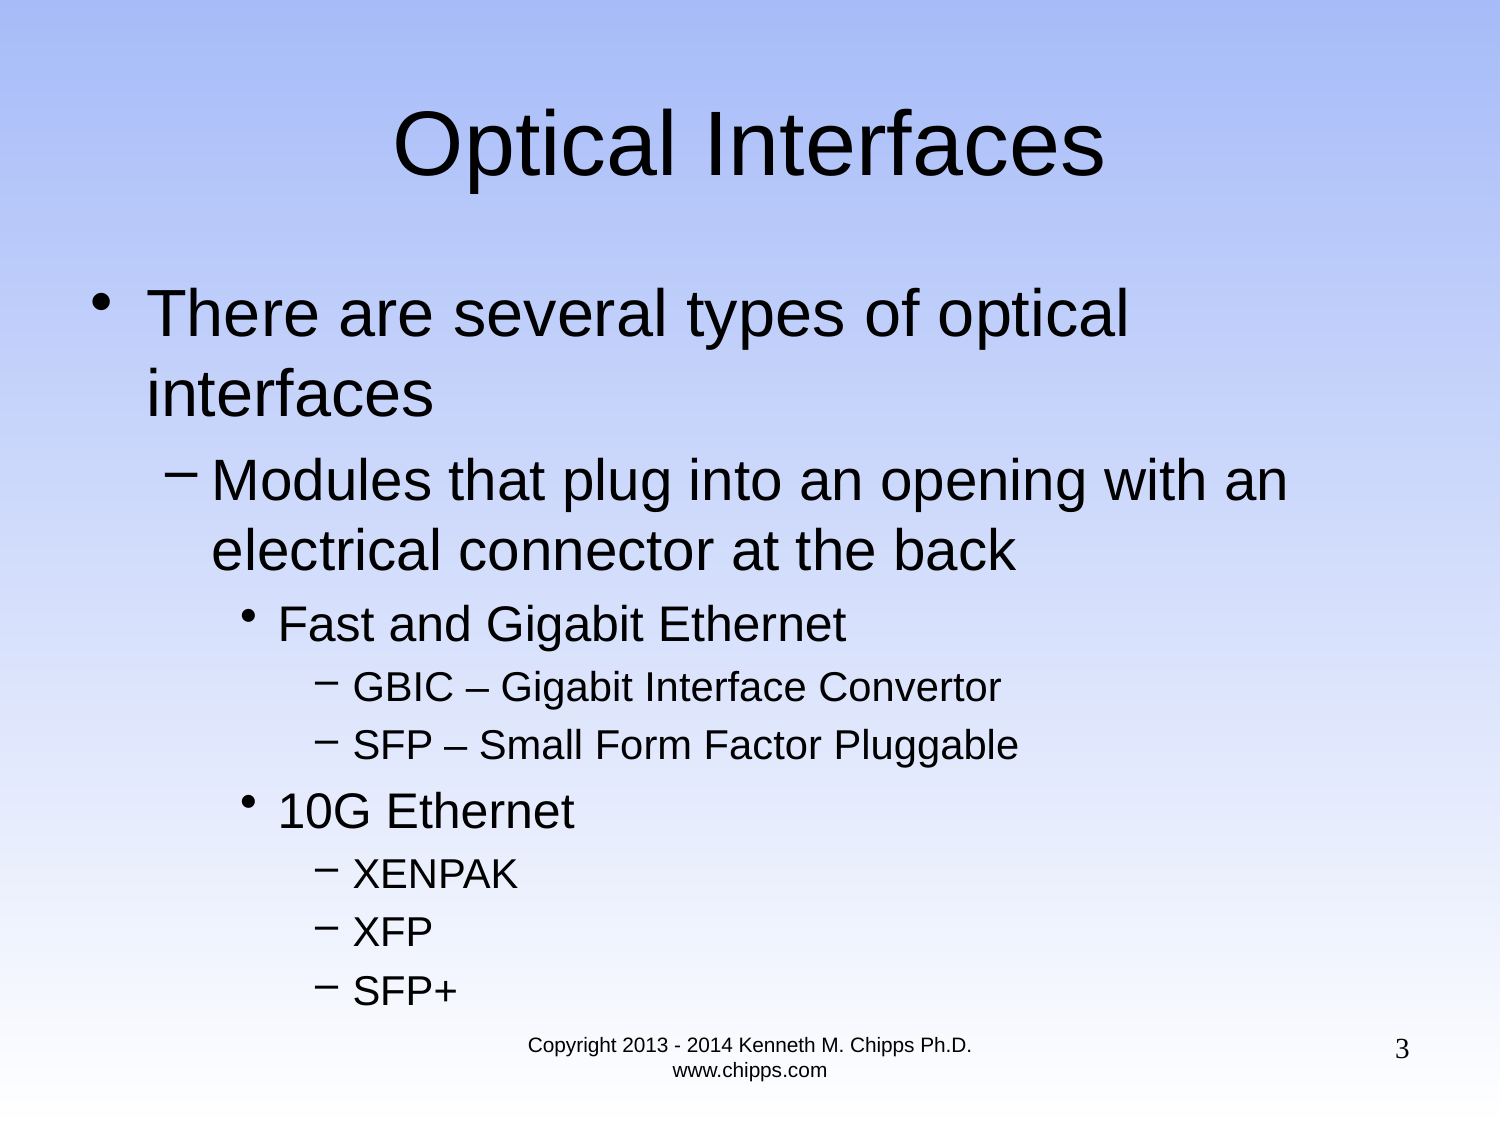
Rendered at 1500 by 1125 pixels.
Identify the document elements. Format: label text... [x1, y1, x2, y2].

title Optical Interfaces [74, 44, 1426, 233]
slide_number 3 [1074, 1021, 1426, 1101]
footer Copyright 2013 - 2014 Kenneth M. Chipps Ph.D. www.chipps.com [449, 1024, 1051, 1103]
list There are several types of optical interfaces Modules that plug into an opening with an electrical connector at the back Fast and Gigabit Ethernet GBIC – Gigabit Interface Convertor SFP – Small Form Factor Pluggable 10G Ethernet XENPAK XFP SFP+ [74, 262, 1426, 1006]
